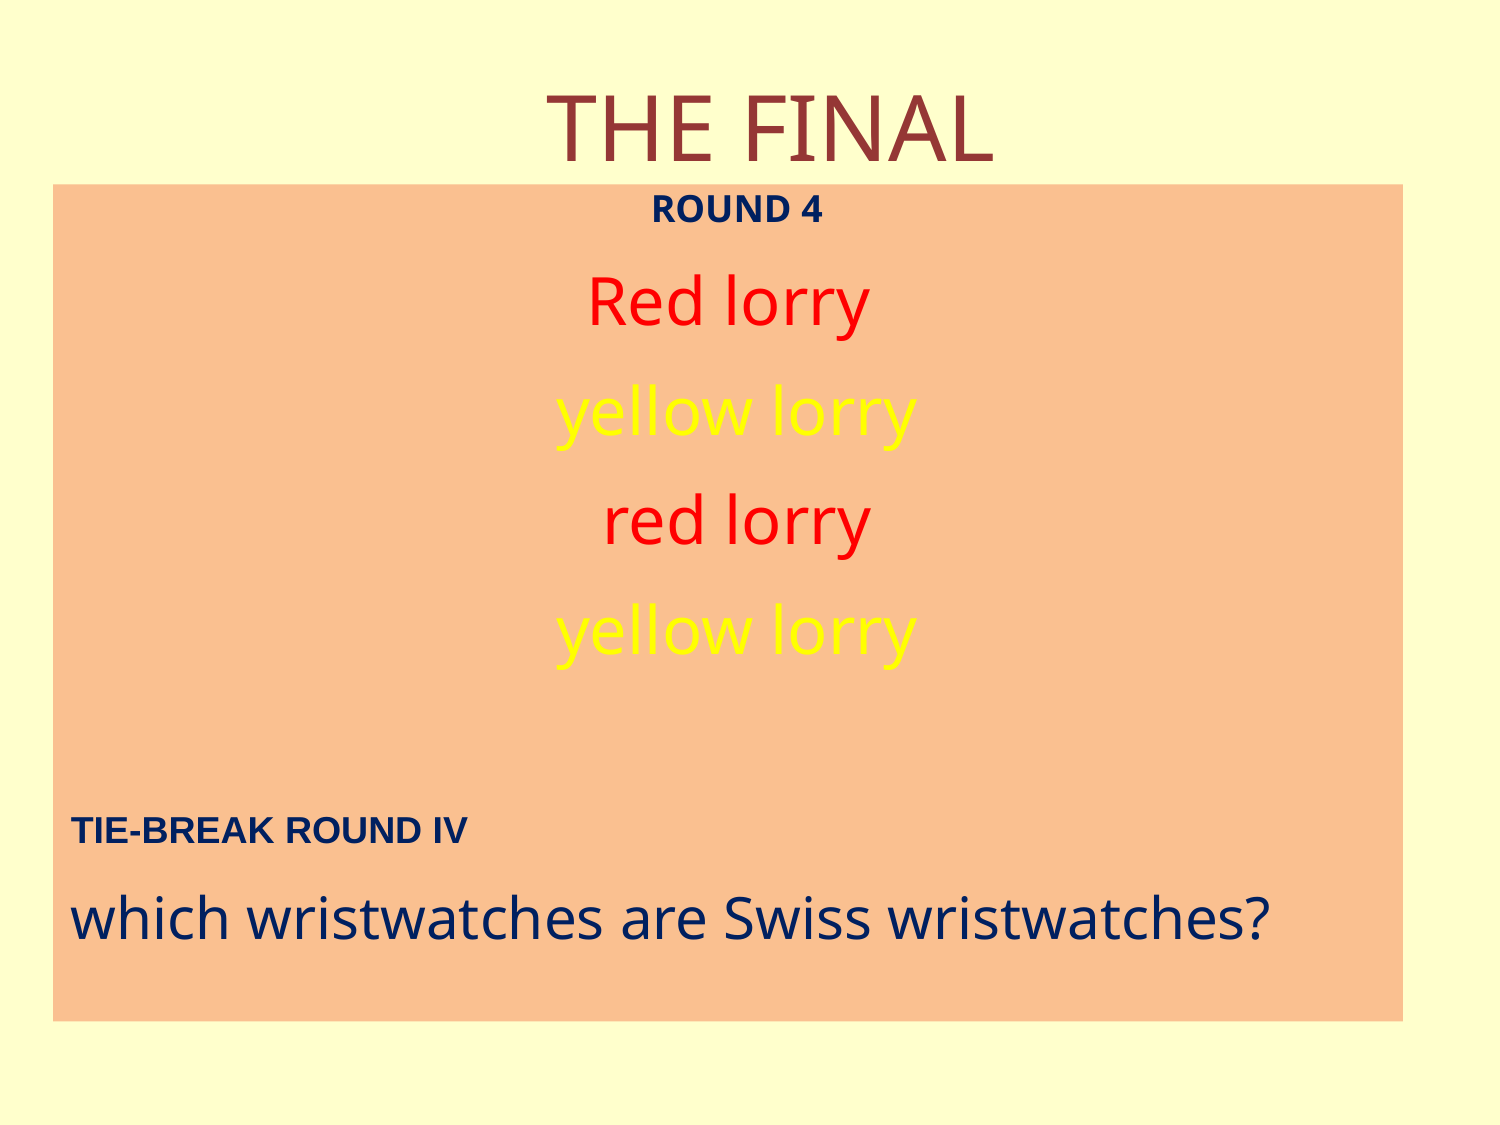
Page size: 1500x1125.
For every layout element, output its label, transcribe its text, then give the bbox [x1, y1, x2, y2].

list ROUND 4 Red lorry yellow lorry red lorry yellow lorry TIE-BREAK ROUND IV which wristwatches are Swiss wristwatches? [53, 184, 1403, 1022]
title THE FINAL [277, 30, 1265, 184]
